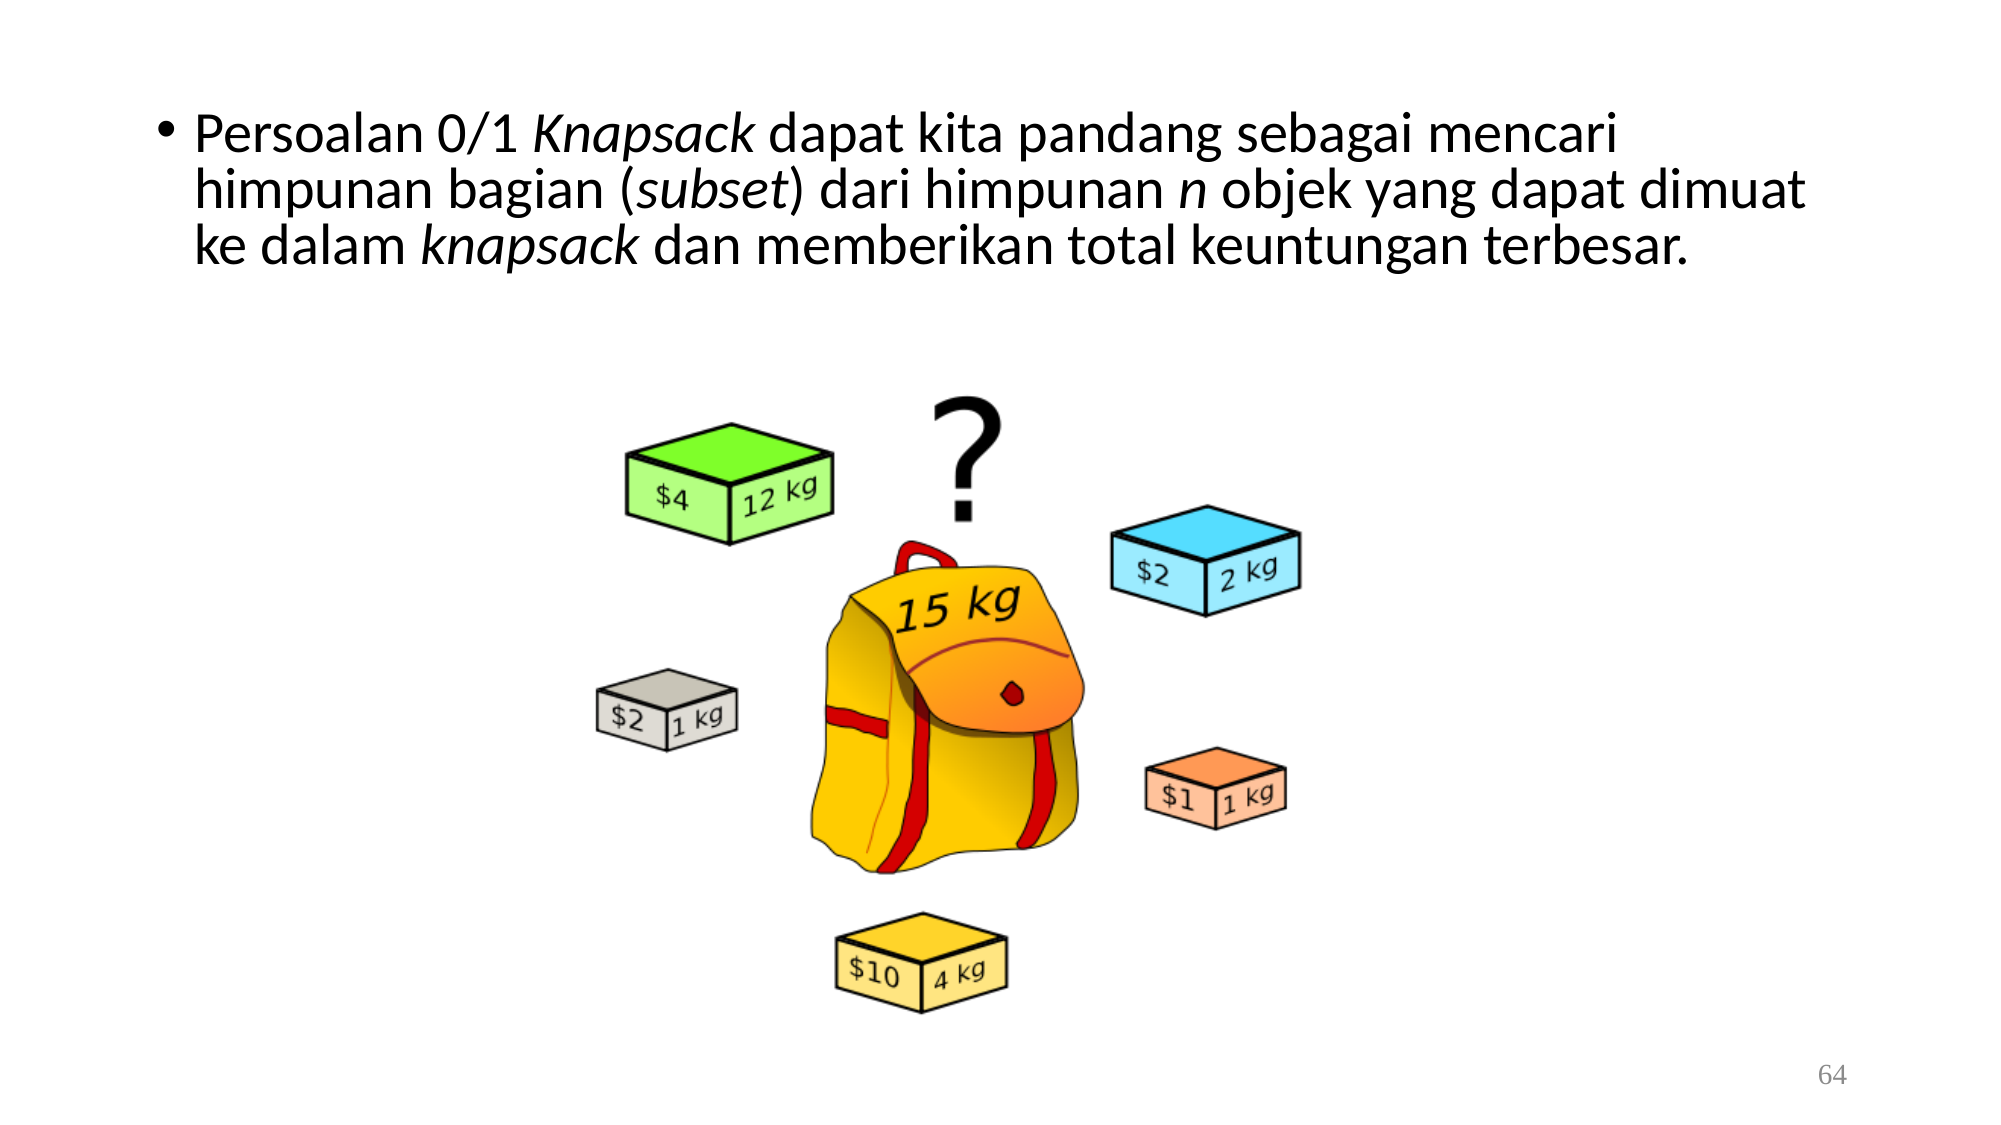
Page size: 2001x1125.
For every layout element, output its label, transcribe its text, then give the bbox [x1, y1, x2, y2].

slide_number 64 [1412, 1042, 1863, 1103]
picture [578, 386, 1316, 1025]
list Persoalan 0/1 Knapsack dapat kita pandang sebagai mencari himpunan bagian (subset) dari himpunan n objek yang dapat dimuat ke dalam knapsack dan memberikan total keuntungan terbesar. [141, 99, 1863, 1000]
